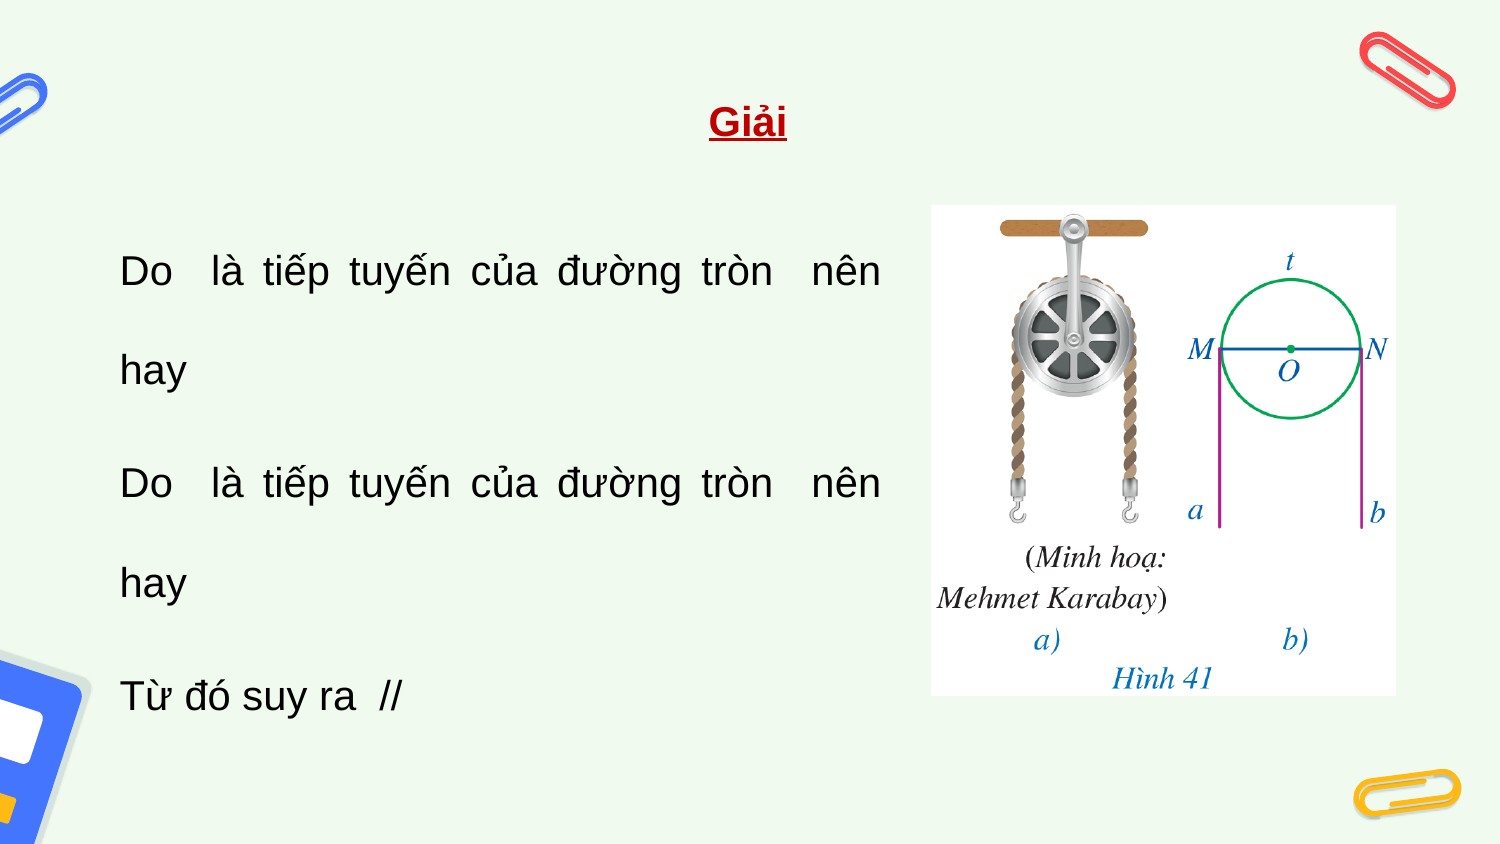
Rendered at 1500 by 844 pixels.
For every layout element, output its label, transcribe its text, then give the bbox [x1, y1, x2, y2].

text_box Giải [693, 62, 807, 152]
picture [931, 205, 1396, 696]
